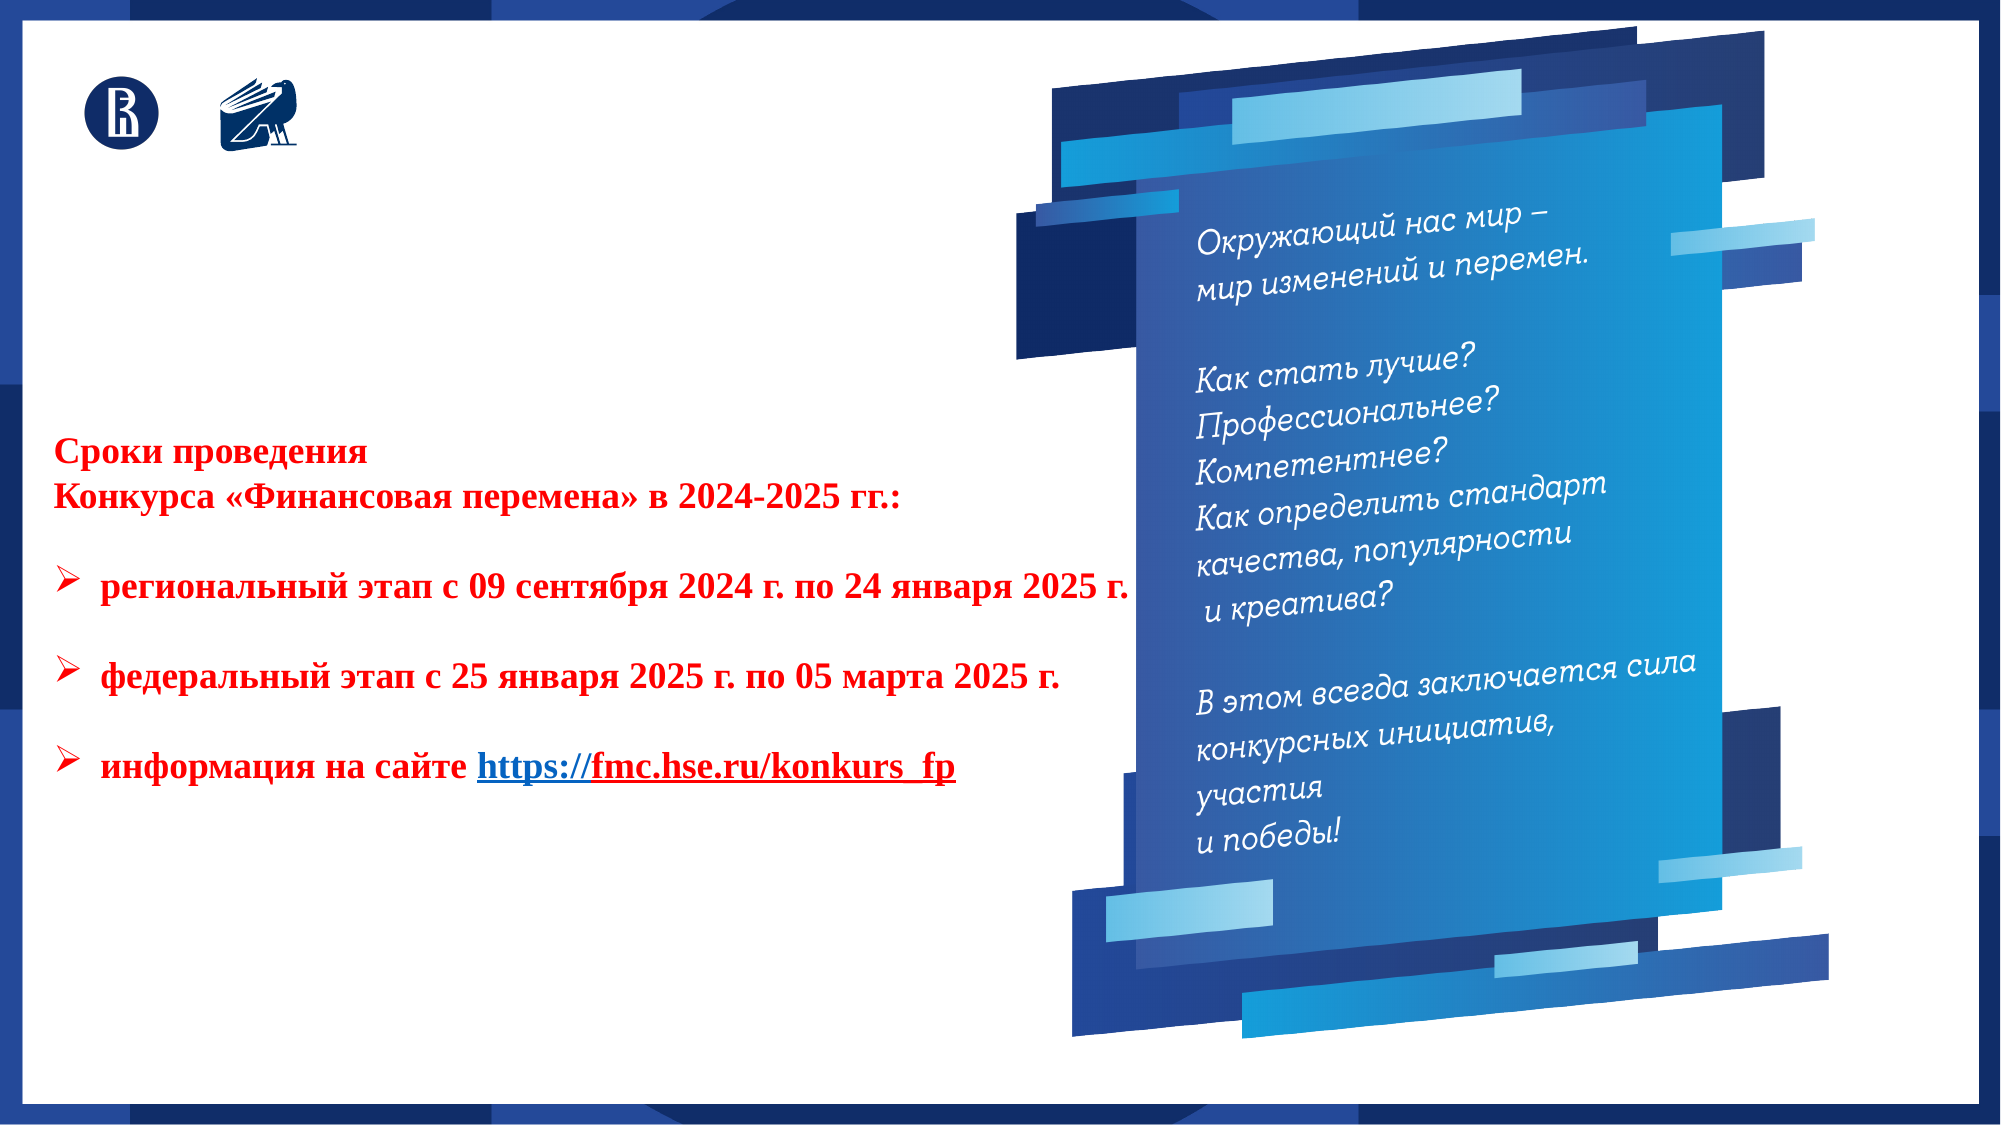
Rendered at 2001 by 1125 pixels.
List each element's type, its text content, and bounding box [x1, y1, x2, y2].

text_box Сроки проведения Конкурса «Финансовая перемена» в 2024-2025 гг.: региональный этап с 09 сентября 2024 г. по 24 января 2025 г. федеральный этап с 25 января 2025 г. по 05 марта 2025 г. информация на сайте https://fmc.hse.ru/konkurs_fp [38, 418, 1016, 794]
picture [0, 0, 2001, 1125]
